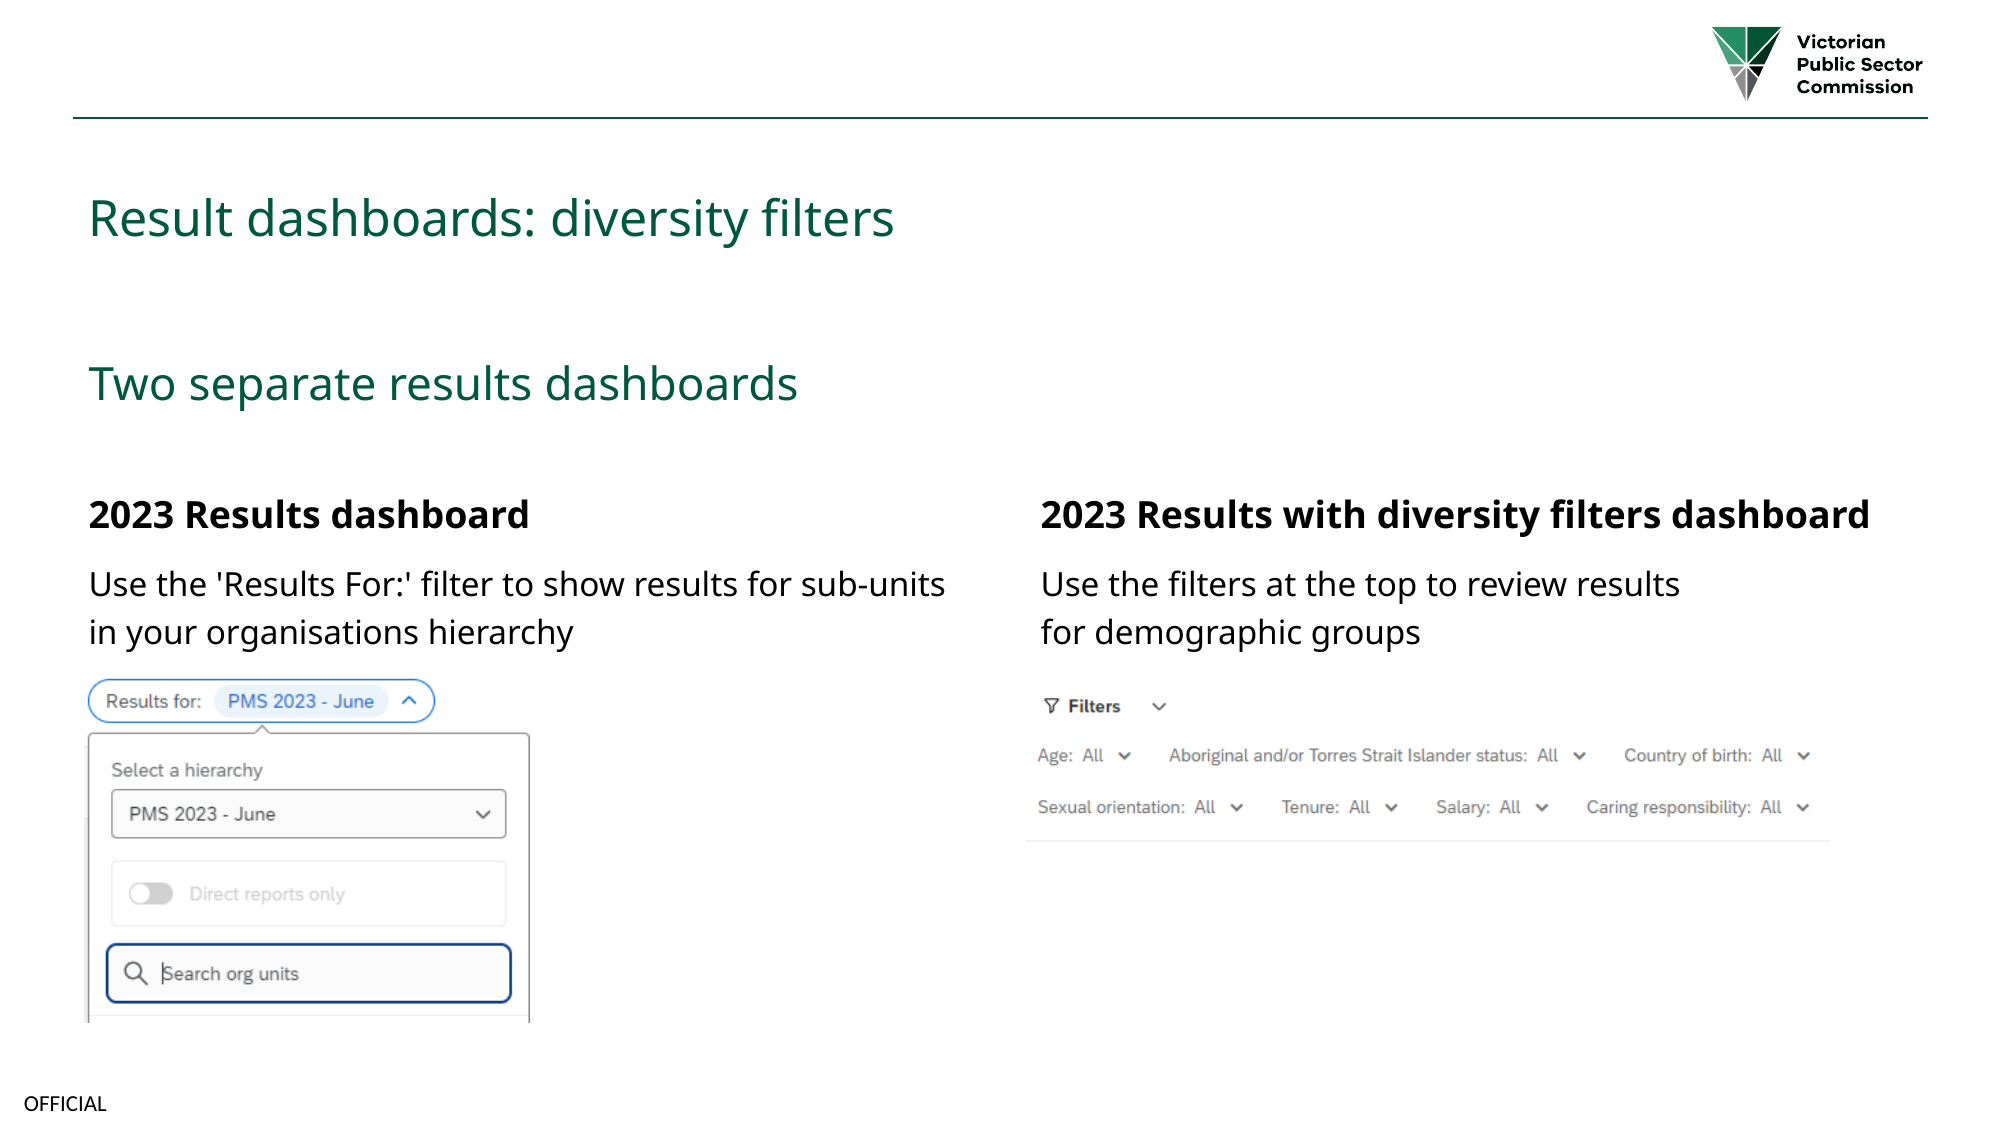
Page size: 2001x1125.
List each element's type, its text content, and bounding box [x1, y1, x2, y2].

list 2023 Results with diversity filters dashboard Use the filters at the top to review results for demographic groups [1025, 474, 1927, 1047]
picture [1676, 0, 1958, 135]
list Two separate results dashboards [73, 309, 1928, 445]
title Result dashboards: diversity filters [73, 134, 1927, 287]
picture [1025, 675, 1830, 843]
picture [84, 675, 530, 1023]
list 2023 Results dashboard Use the 'Results For:' filter to show results for sub-units in your organisations hierarchy [73, 474, 975, 1047]
